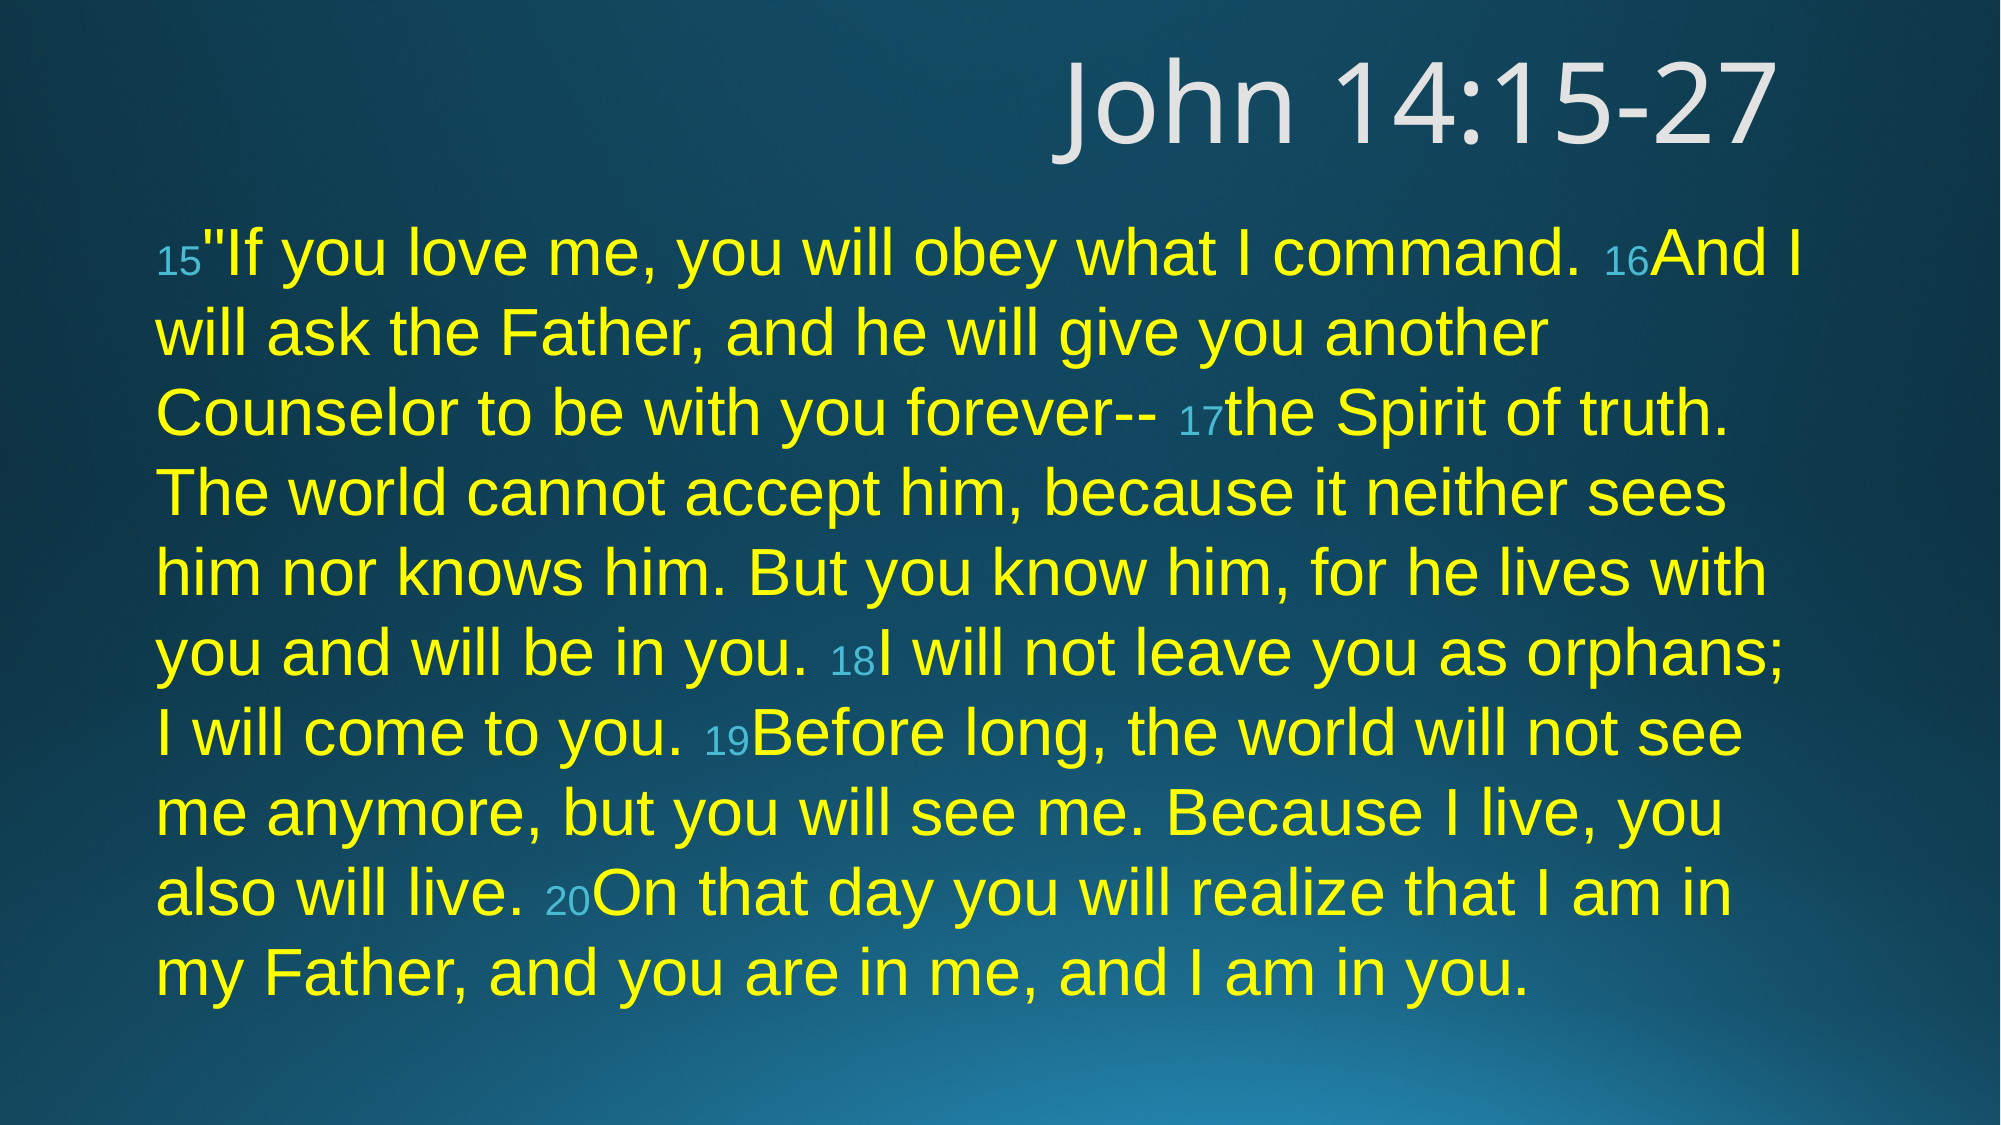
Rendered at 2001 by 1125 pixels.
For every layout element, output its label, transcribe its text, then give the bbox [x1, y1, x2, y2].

title John 14:15-27 [140, 38, 1796, 177]
picture [0, 0, 2001, 1125]
text_box 15"If you love me, you will obey what I command. 16And I will ask the Father, and he will give you another Counselor to be with you forever-- 17the Spirit of truth. The world cannot accept him, because it neither sees him nor knows him. But you know him, for he lives with you and will be in you. 18I will not leave you as orphans; I will come to you. 19Before long, the world will not see me anymore, but you will see me. Because I live, you also will live. 20On that day you will realize that I am in my Father, and you are in me, and I am in you. [140, 201, 1830, 1017]
